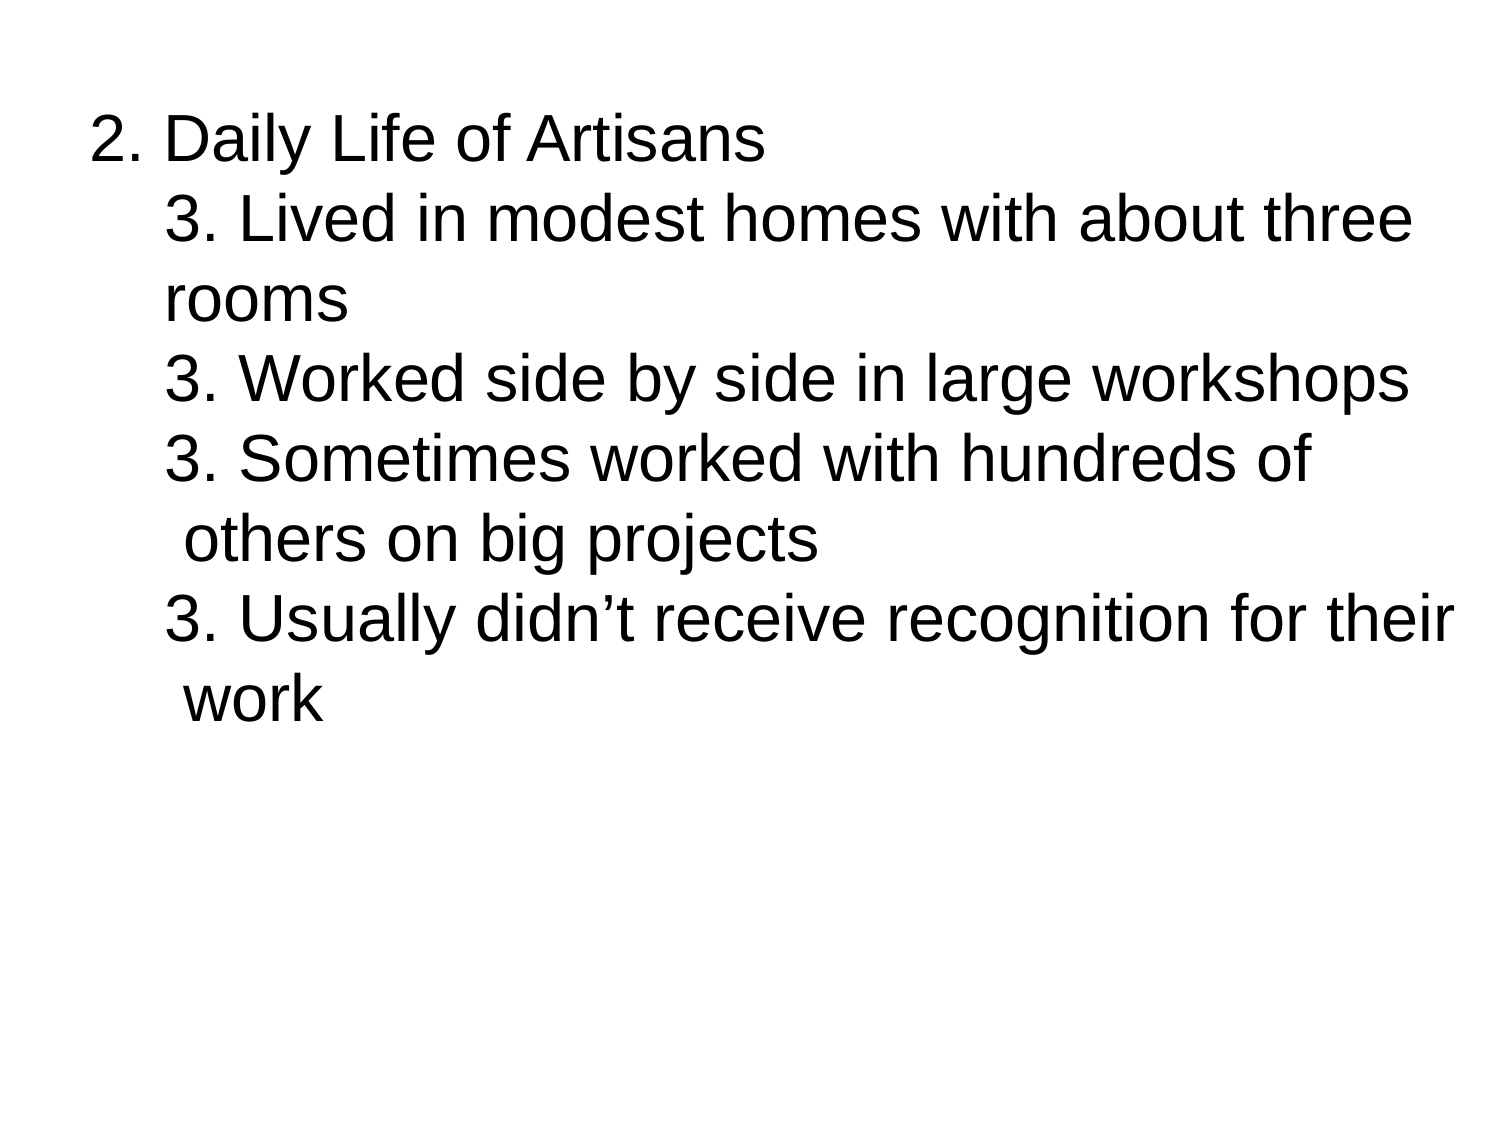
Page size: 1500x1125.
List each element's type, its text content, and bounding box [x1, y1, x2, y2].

text_box 2. Daily Life of Artisans 3. Lived in modest homes with about three rooms 3. Worked side by side in large workshops 3. Sometimes worked with hundreds of others on big projects 3. Usually didn’t receive recognition for their work [0, 87, 1500, 742]
